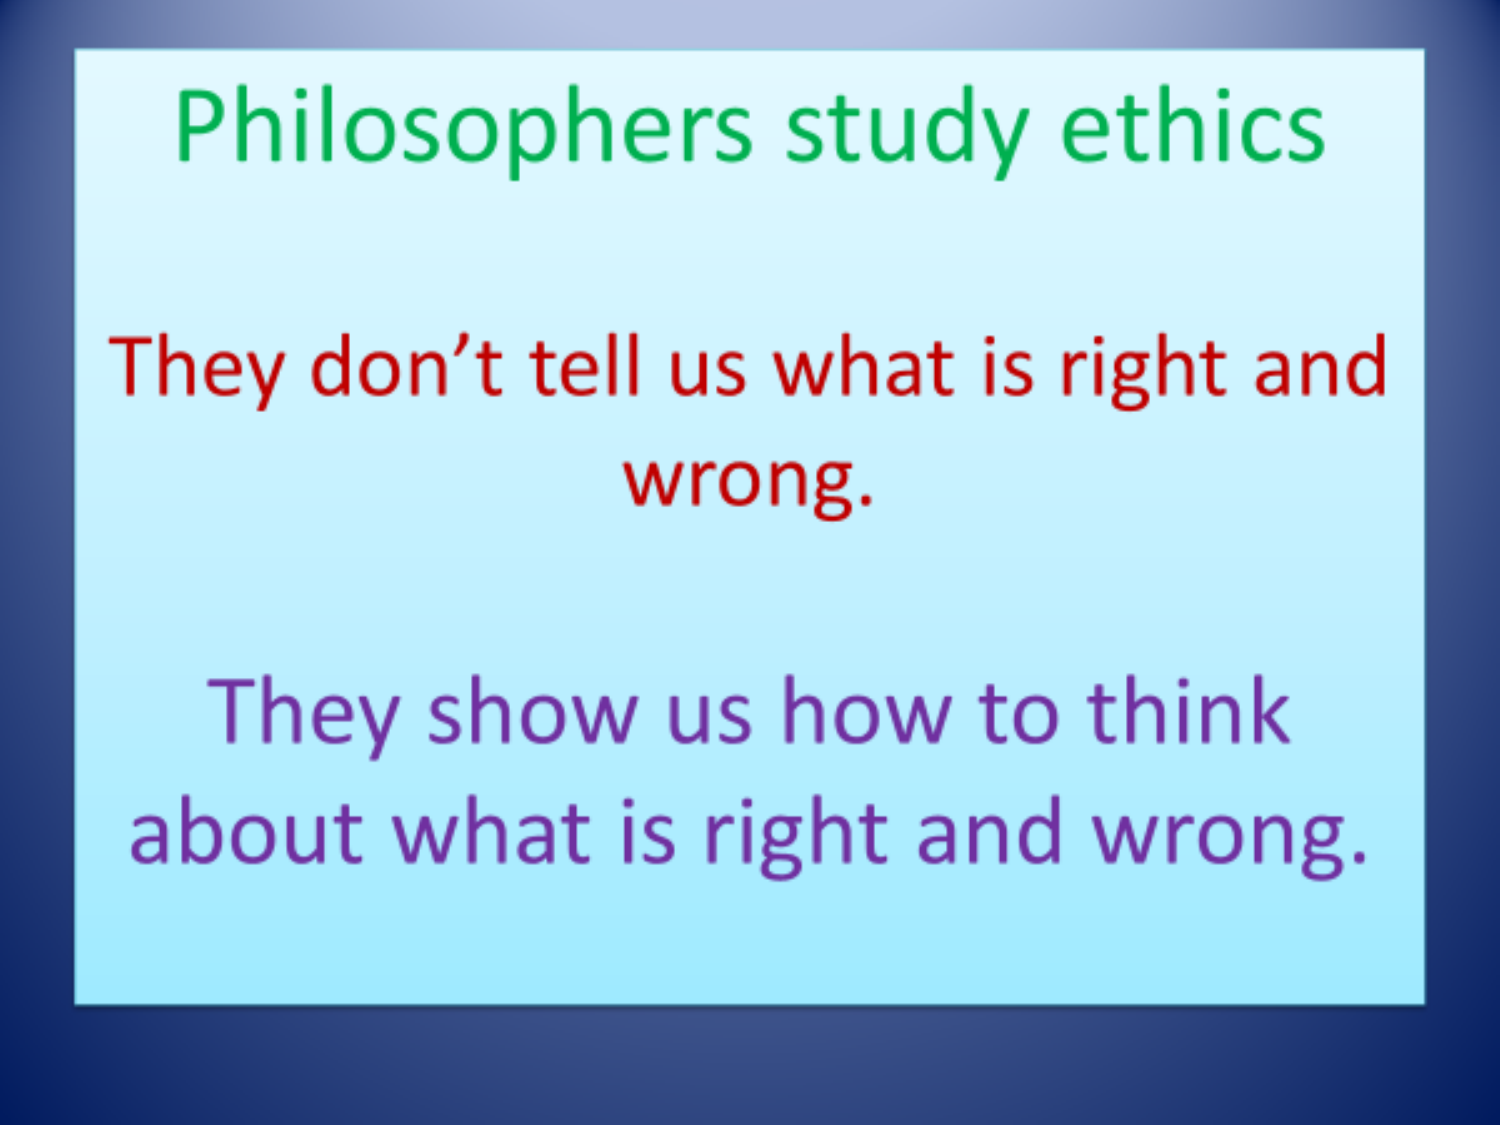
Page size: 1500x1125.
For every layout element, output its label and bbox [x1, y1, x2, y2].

list [0, 0, 1500, 1125]
